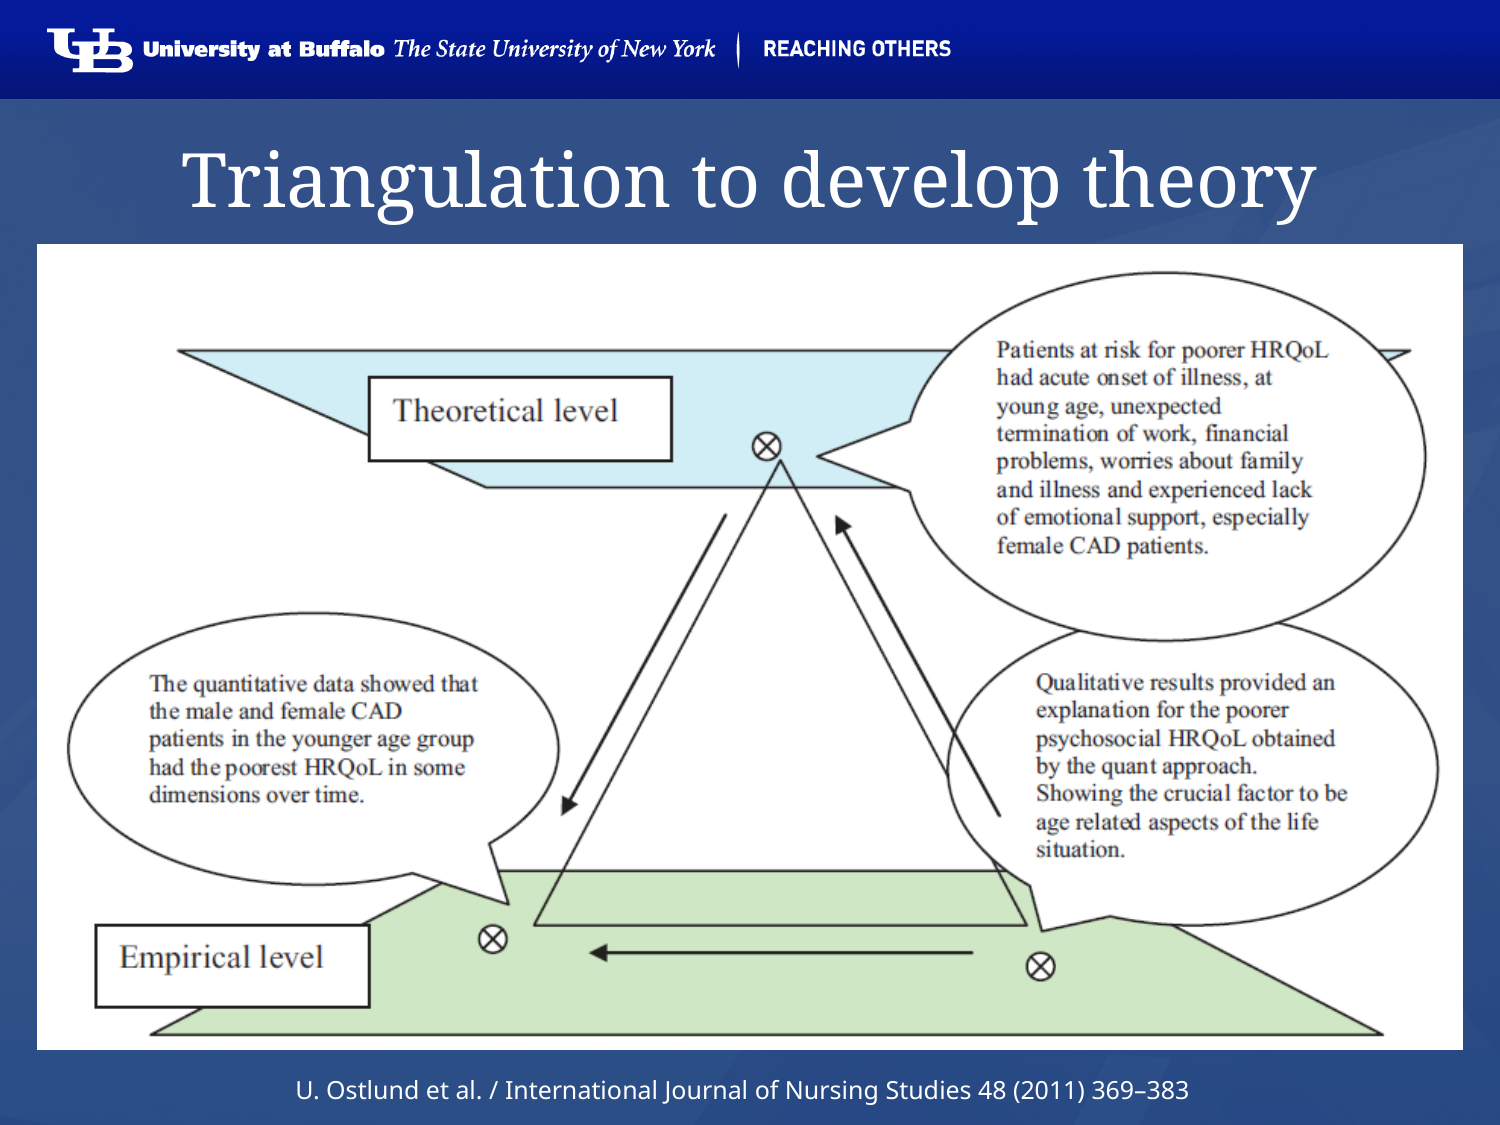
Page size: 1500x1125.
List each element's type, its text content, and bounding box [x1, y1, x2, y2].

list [37, 243, 1463, 1051]
title Triangulation to develop theory [37, 125, 1463, 243]
text_box U. Ostlund et al. / International Journal of Nursing Studies 48 (2011) 369–383 [280, 1067, 1206, 1113]
picture [0, 0, 1500, 99]
